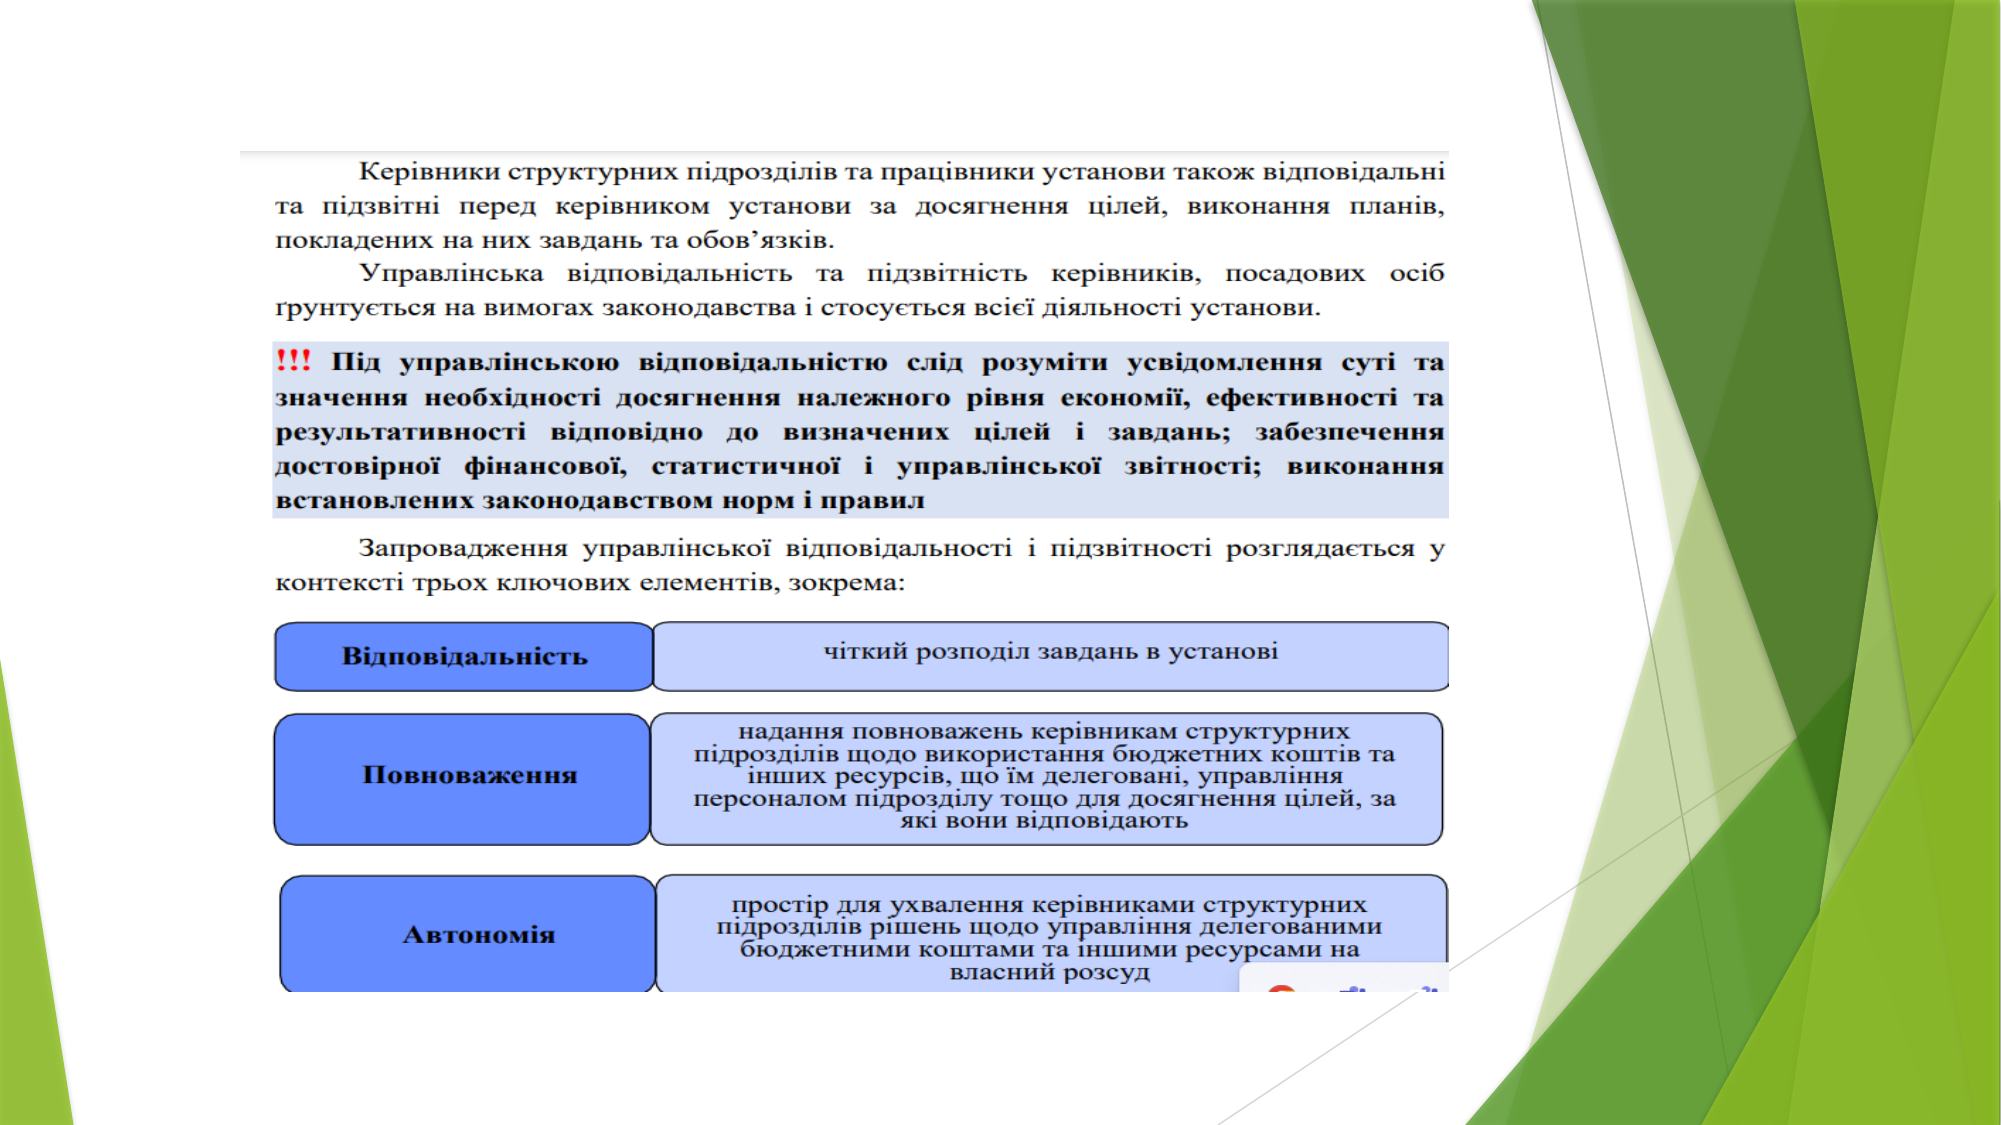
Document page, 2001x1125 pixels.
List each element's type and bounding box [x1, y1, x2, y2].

list [239, 150, 1449, 992]
